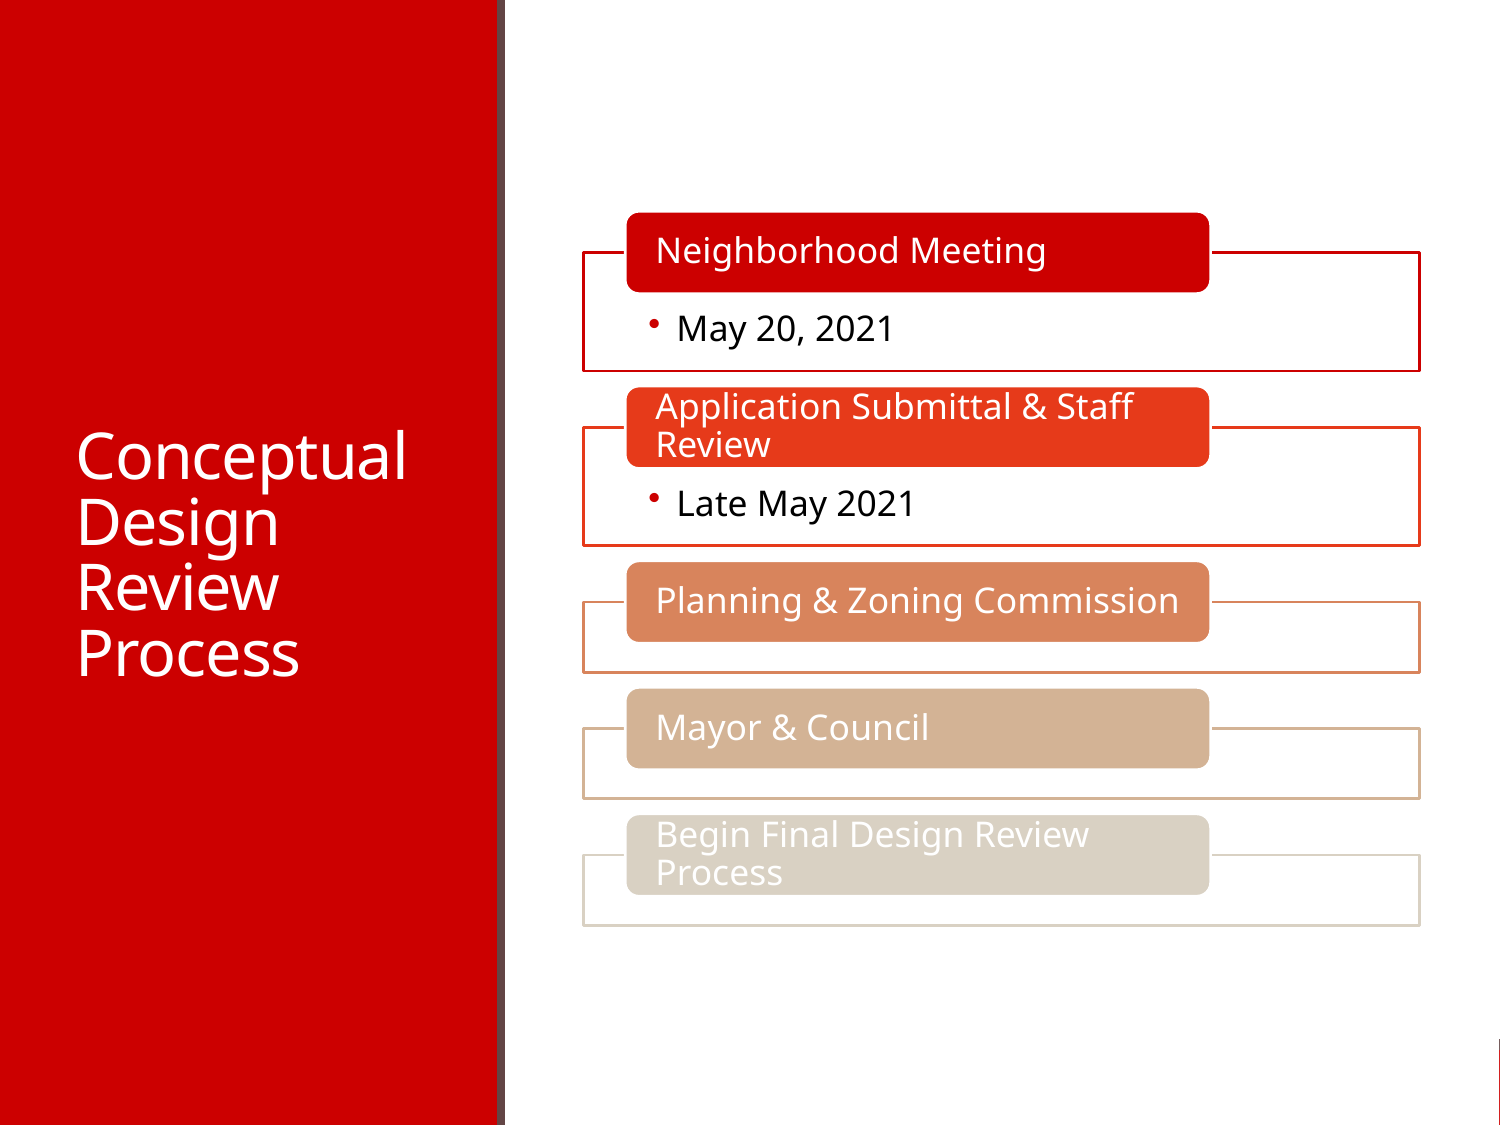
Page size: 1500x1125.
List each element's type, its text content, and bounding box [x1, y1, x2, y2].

text_box [496, 0, 506, 1125]
text_box [0, 0, 496, 1125]
text_box [506, 0, 1500, 1125]
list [582, 104, 1421, 1033]
title Conceptual Design Review Process [60, 84, 441, 1032]
